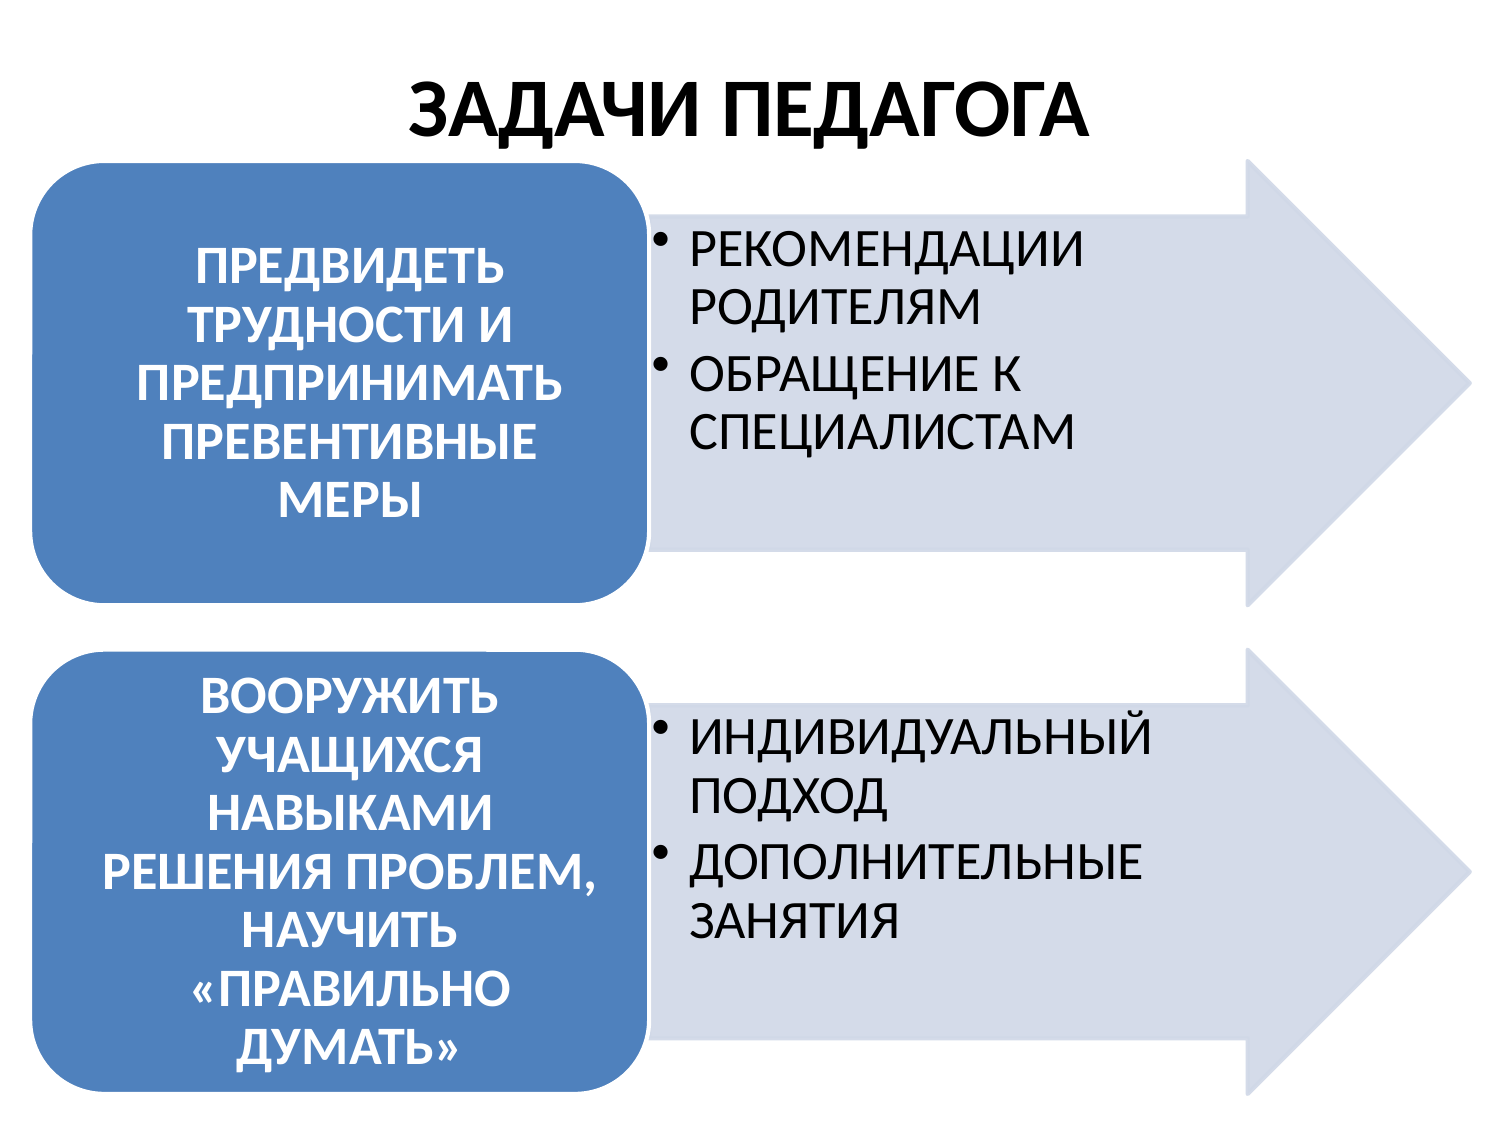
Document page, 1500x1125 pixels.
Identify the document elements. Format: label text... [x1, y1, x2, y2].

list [29, 160, 1471, 1095]
title ЗАДАЧИ ПЕДАГОГА [75, 45, 1425, 160]
